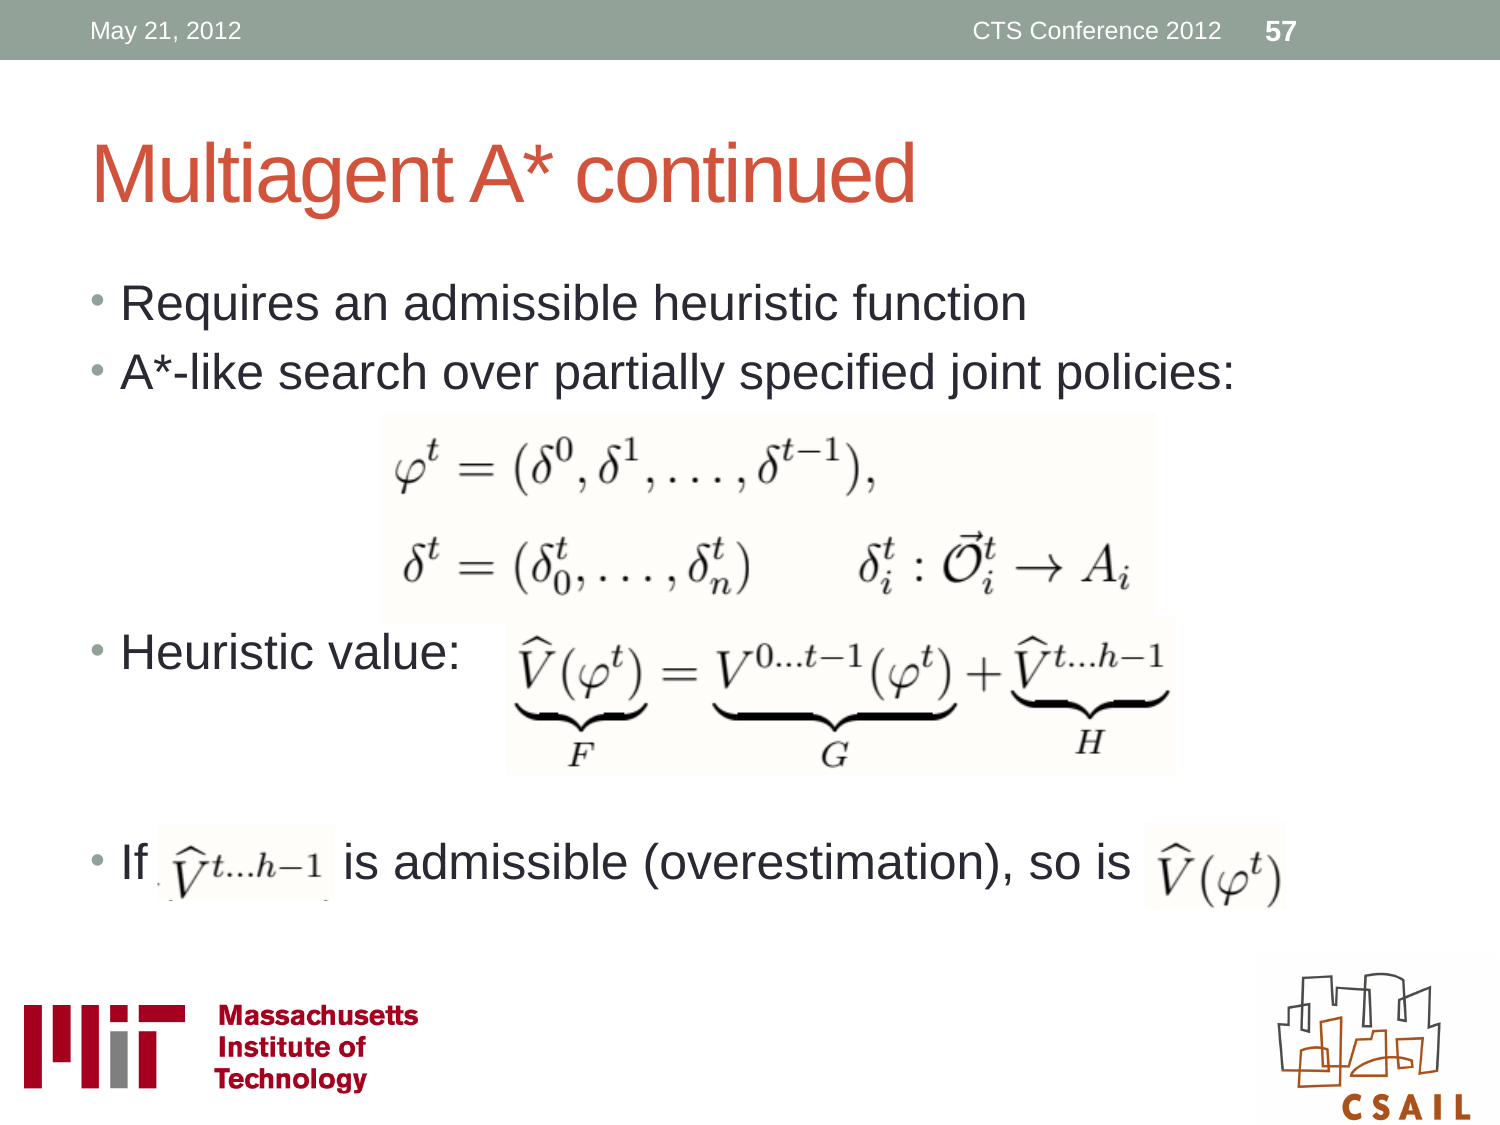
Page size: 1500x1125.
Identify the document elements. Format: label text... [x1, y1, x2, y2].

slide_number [75, 3, 550, 57]
picture [1144, 822, 1287, 909]
footer CTS Conference 2012 [562, 3, 1238, 57]
picture [1253, 954, 1500, 1125]
list Requires an admissible heuristic function A*-like search over partially specified joint policies: Heuristic value: If is admissible (overestimation), so is [75, 262, 1425, 1063]
picture [0, 983, 441, 1119]
picture [380, 413, 1177, 775]
picture [157, 825, 336, 901]
title Multiagent A* continued [75, 87, 1425, 250]
slide_number 57 [1250, 3, 1425, 57]
